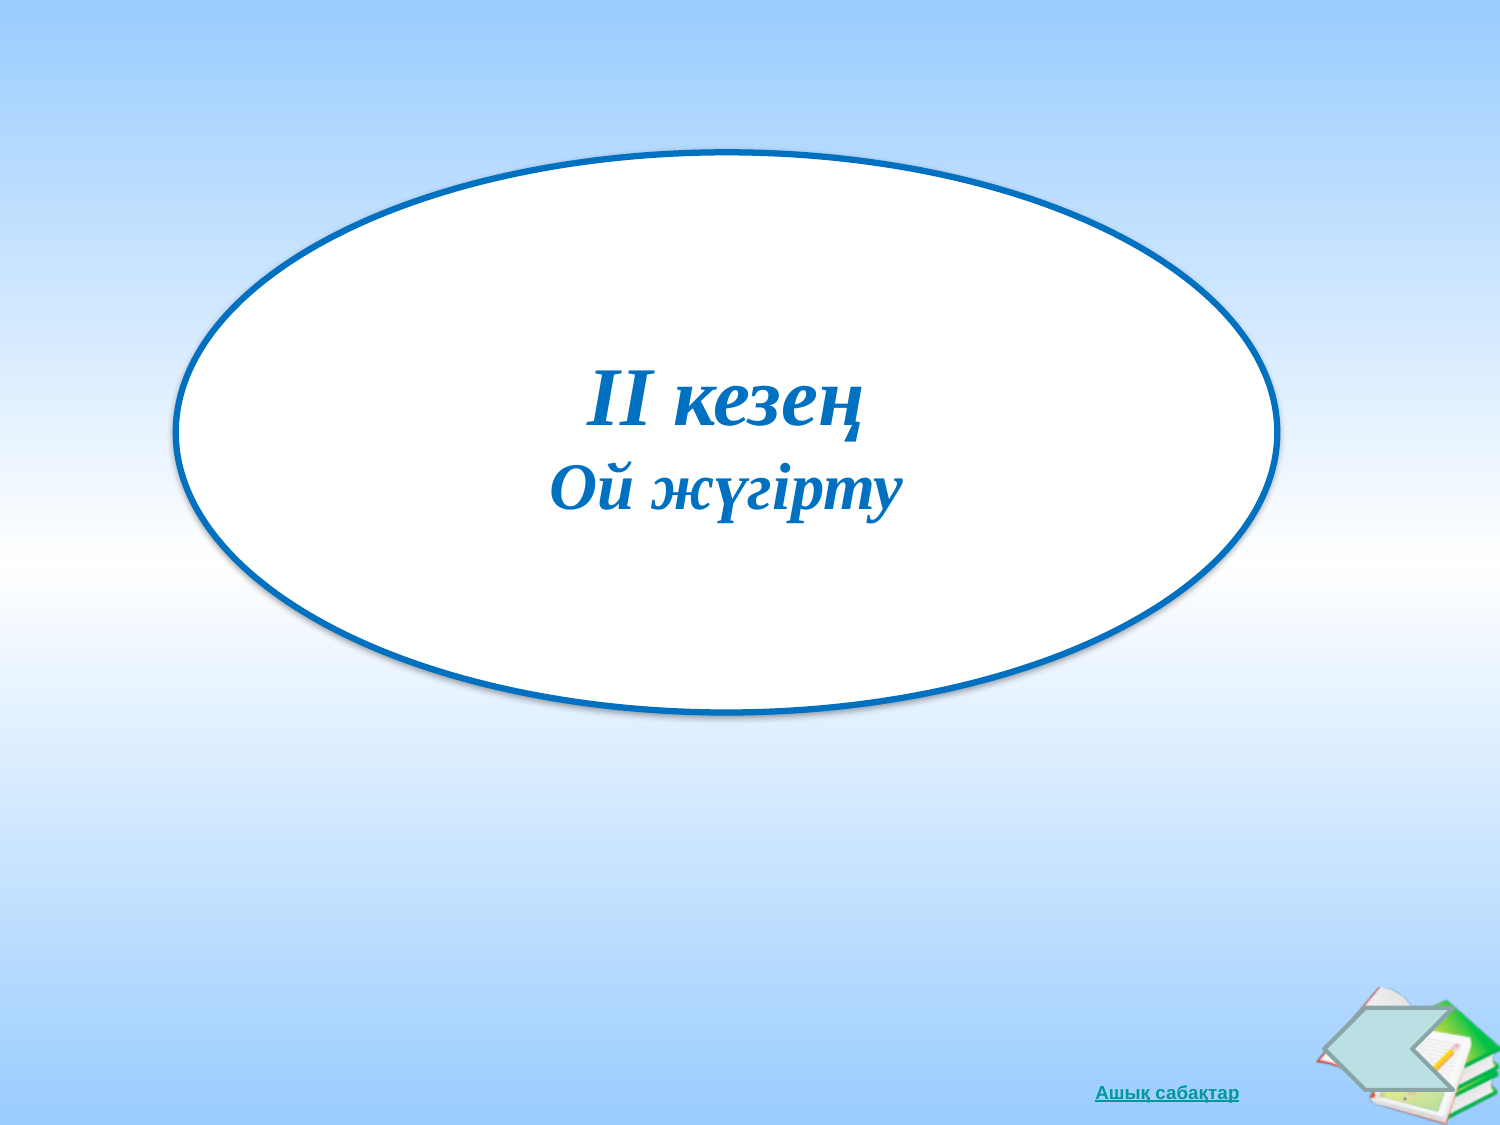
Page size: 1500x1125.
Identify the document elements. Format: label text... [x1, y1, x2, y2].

text_box [1322, 1005, 1456, 1092]
picture [1316, 987, 1500, 1125]
text_box ІІ кезең Ой жүгірту [172, 149, 1281, 716]
